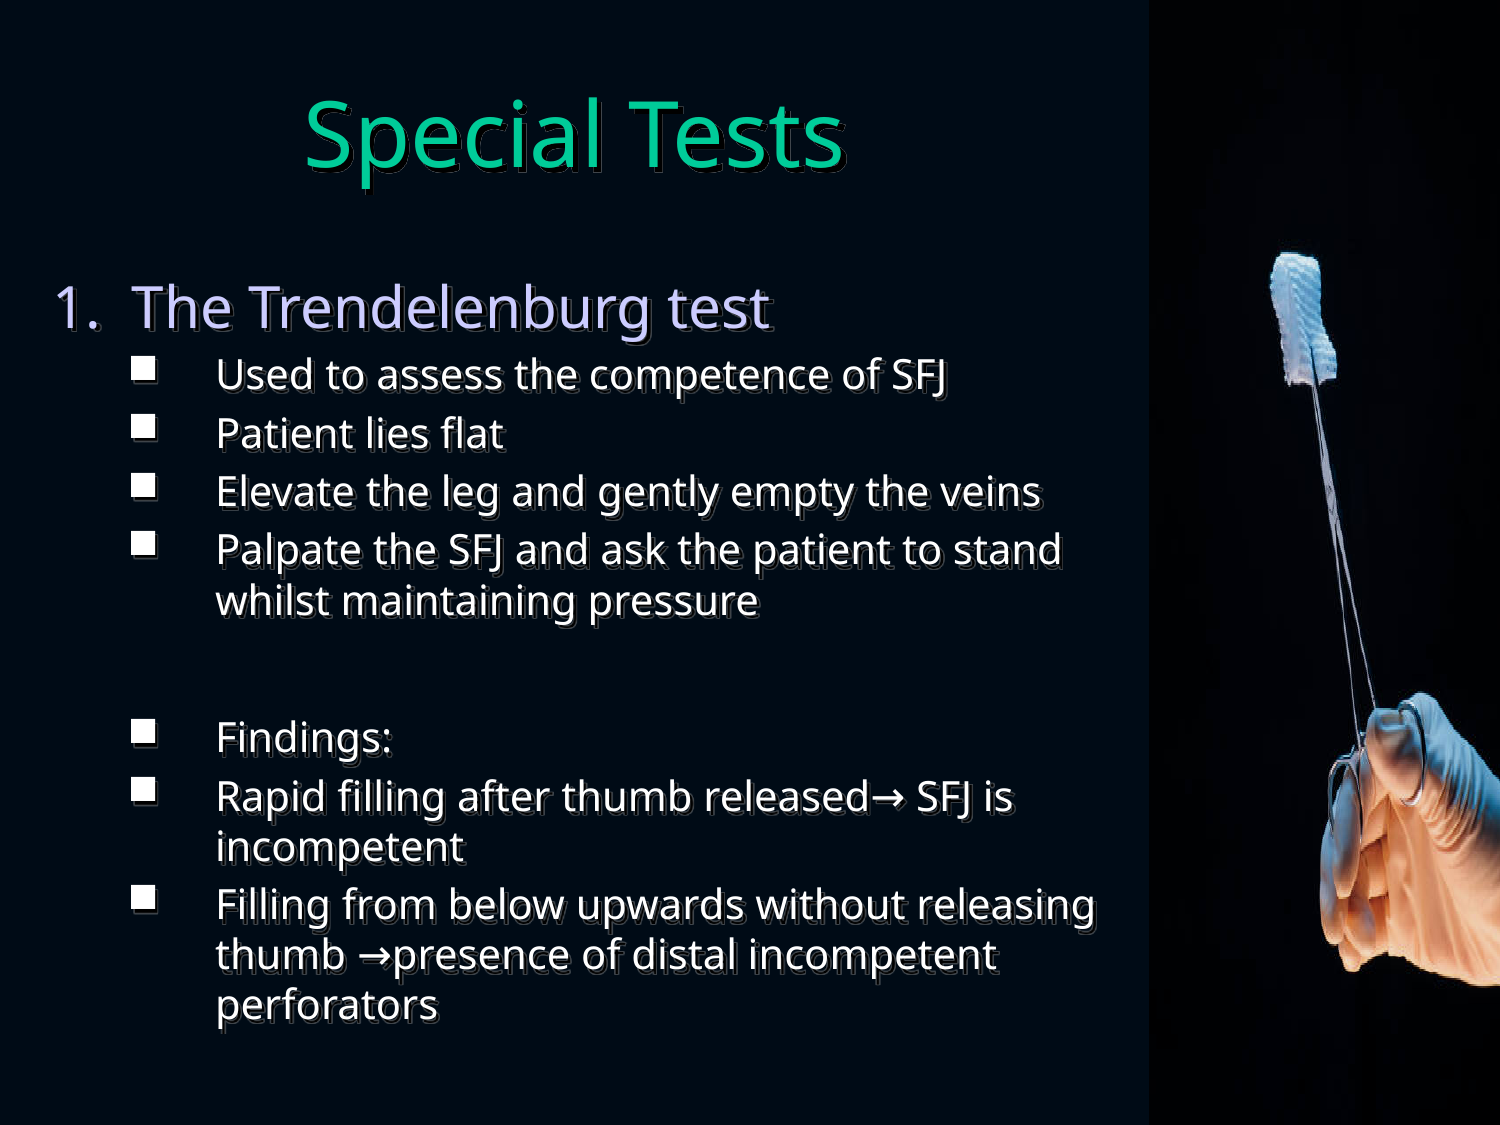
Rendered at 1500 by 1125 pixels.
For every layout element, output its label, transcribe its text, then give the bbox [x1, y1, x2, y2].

title Special Tests [37, 37, 1113, 226]
list 1. The Trendelenburg test Used to assess the competence of SFJ Patient lies flat Elevate the leg and gently empty the veins Palpate the SFJ and ask the patient to stand whilst maintaining pressure Findings: Rapid filling after thumb released→ SFJ is incompetent Filling from below upwards without releasing thumb →presence of distal incompetent perforators [37, 262, 1113, 1001]
picture [1149, 0, 1500, 1125]
